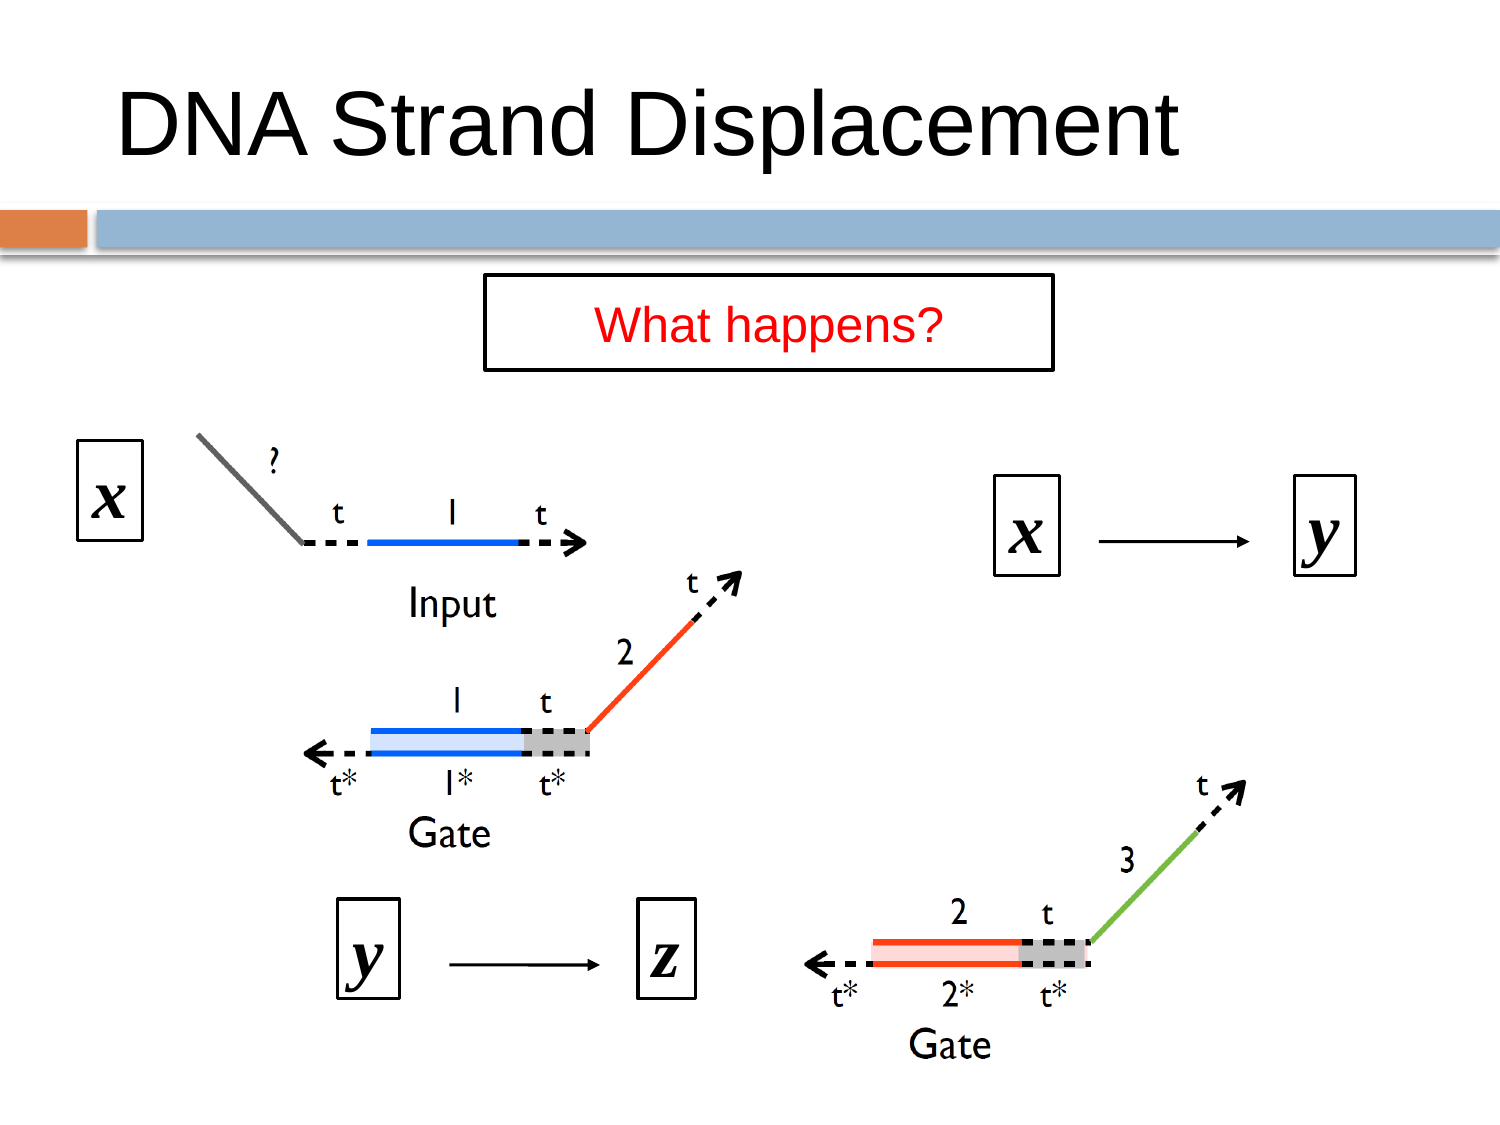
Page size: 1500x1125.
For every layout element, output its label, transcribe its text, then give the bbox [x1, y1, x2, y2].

text_box What happens? [485, 274, 1053, 353]
picture [149, 354, 1363, 1125]
title DNA Strand Displacement [100, 37, 1438, 200]
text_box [337, 898, 697, 1001]
text_box x [76, 439, 143, 542]
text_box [986, 475, 1363, 577]
